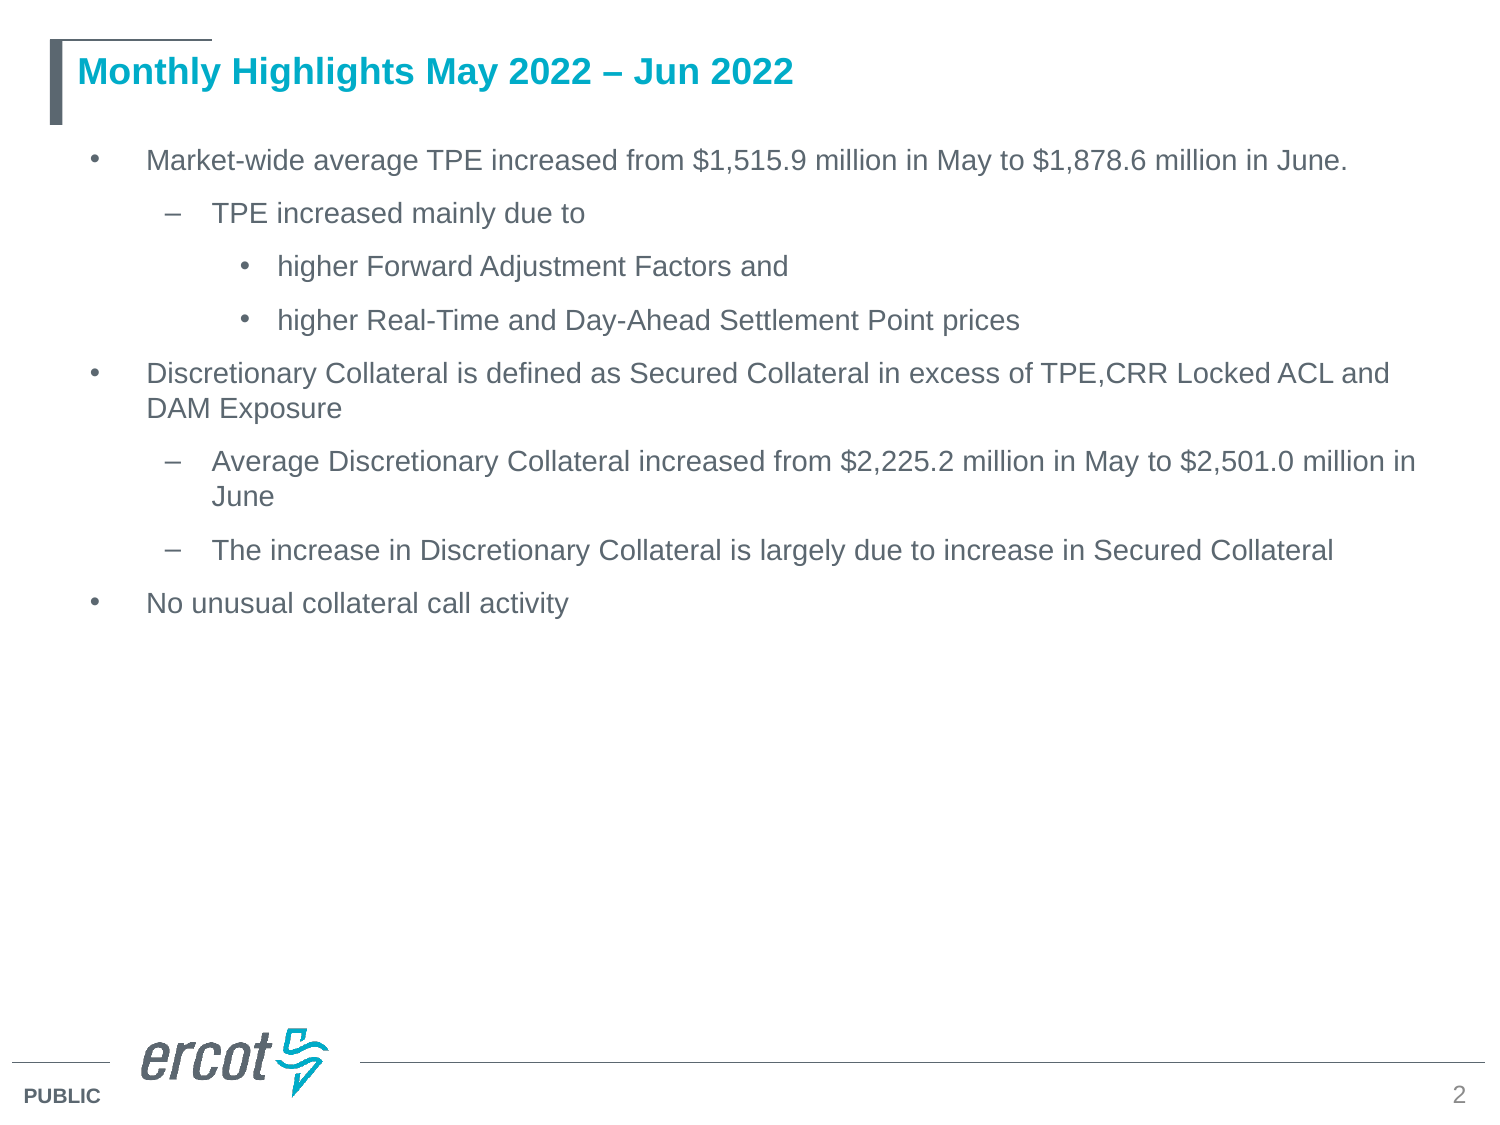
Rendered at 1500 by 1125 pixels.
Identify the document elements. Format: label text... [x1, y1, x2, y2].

picture [137, 1024, 332, 1100]
title Monthly Highlights May 2022 – Jun 2022 [62, 39, 1450, 134]
slide_number 2 [1437, 1076, 1475, 1112]
list Market-wide average TPE increased from $1,515.9 million in May to $1,878.6 million in June. TPE increased mainly due to higher Forward Adjustment Factors and higher Real-Time and Day-Ahead Settlement Point prices Discretionary Collateral is defined as Secured Collateral in excess of TPE,CRR Locked ACL and DAM Exposure Average Discretionary Collateral increased from $2,225.2 million in May to $2,501.0 million in June The increase in Discretionary Collateral is largely due to increase in Secured Collateral No unusual collateral call activity [75, 133, 1475, 984]
